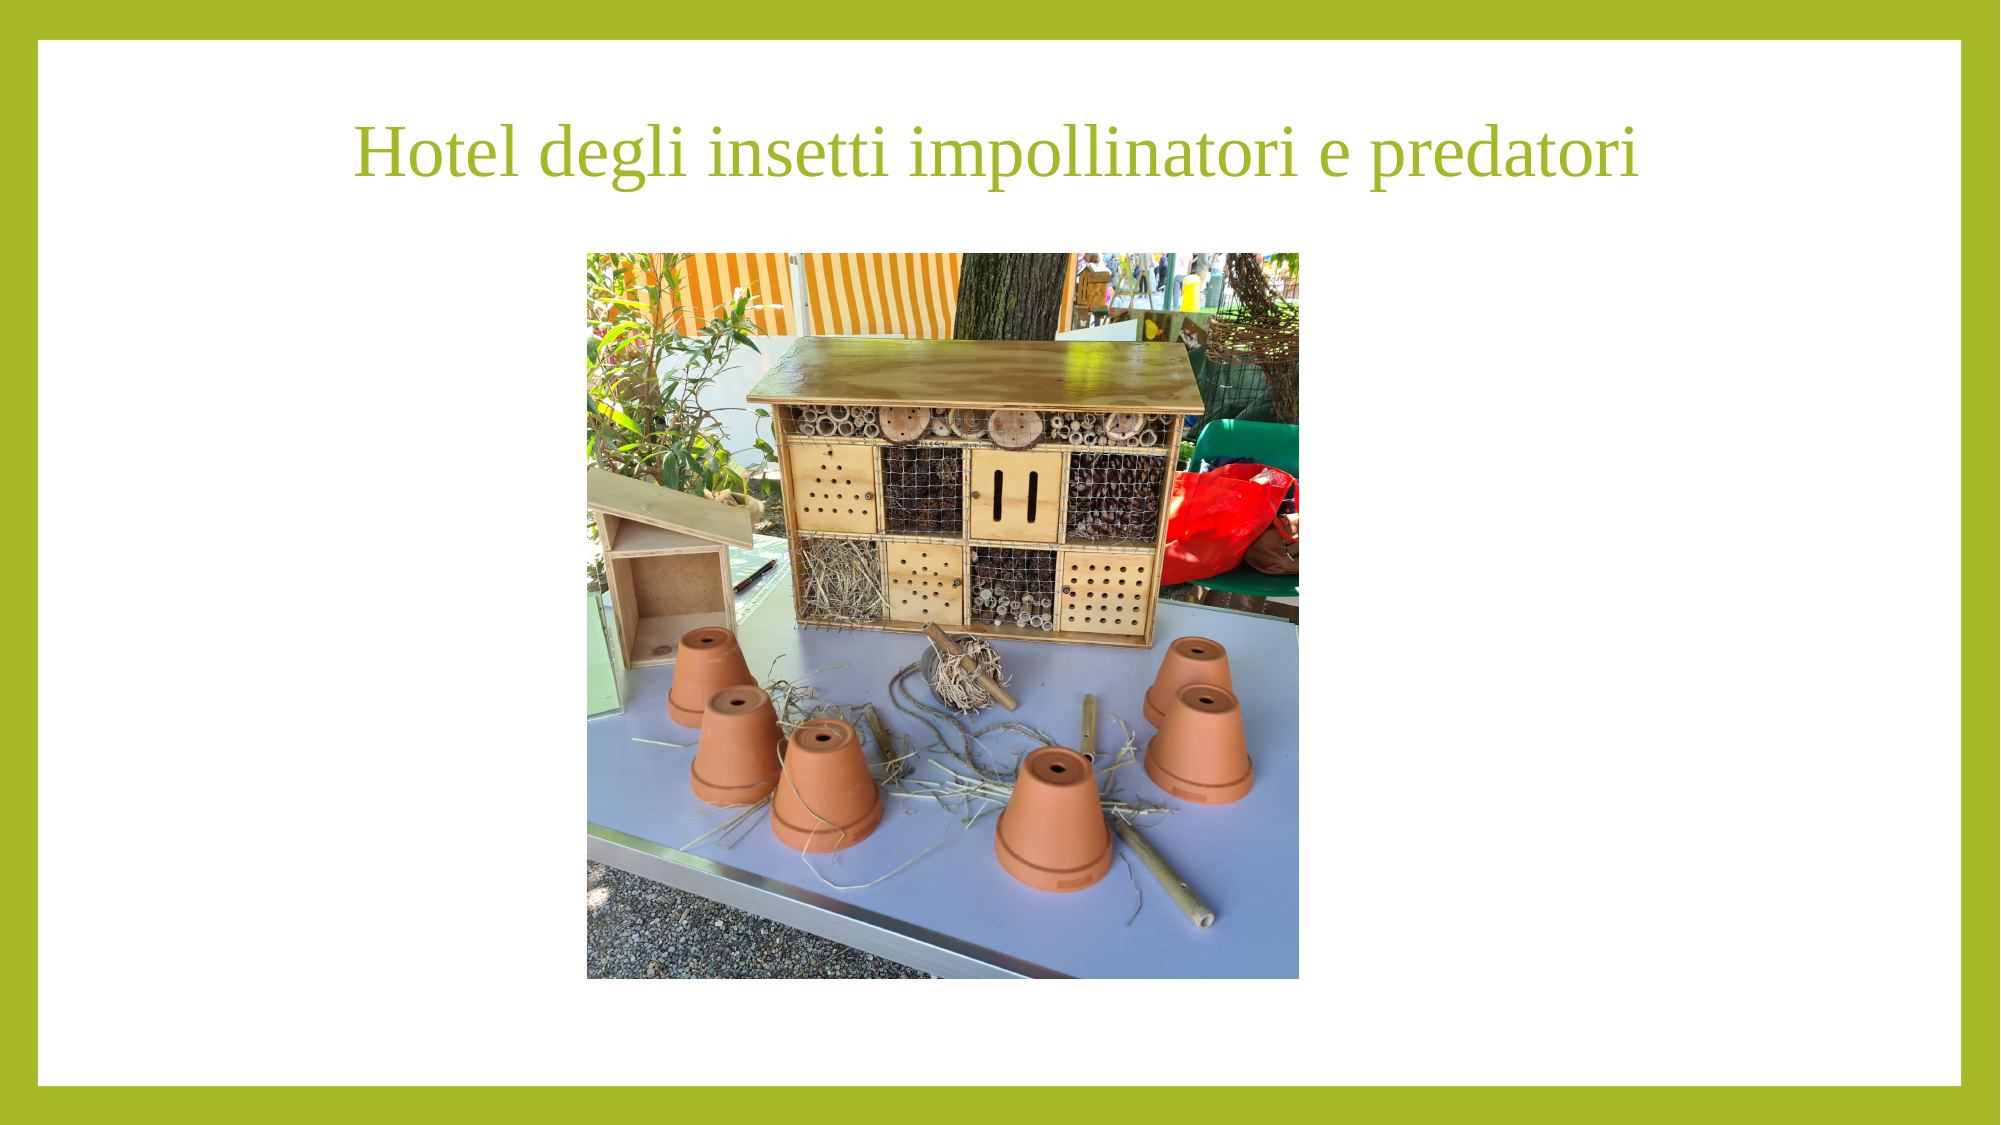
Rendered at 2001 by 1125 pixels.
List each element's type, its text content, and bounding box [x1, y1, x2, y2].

picture [587, 253, 1299, 980]
title Hotel degli insetti impollinatori e predatori [187, 50, 1808, 254]
